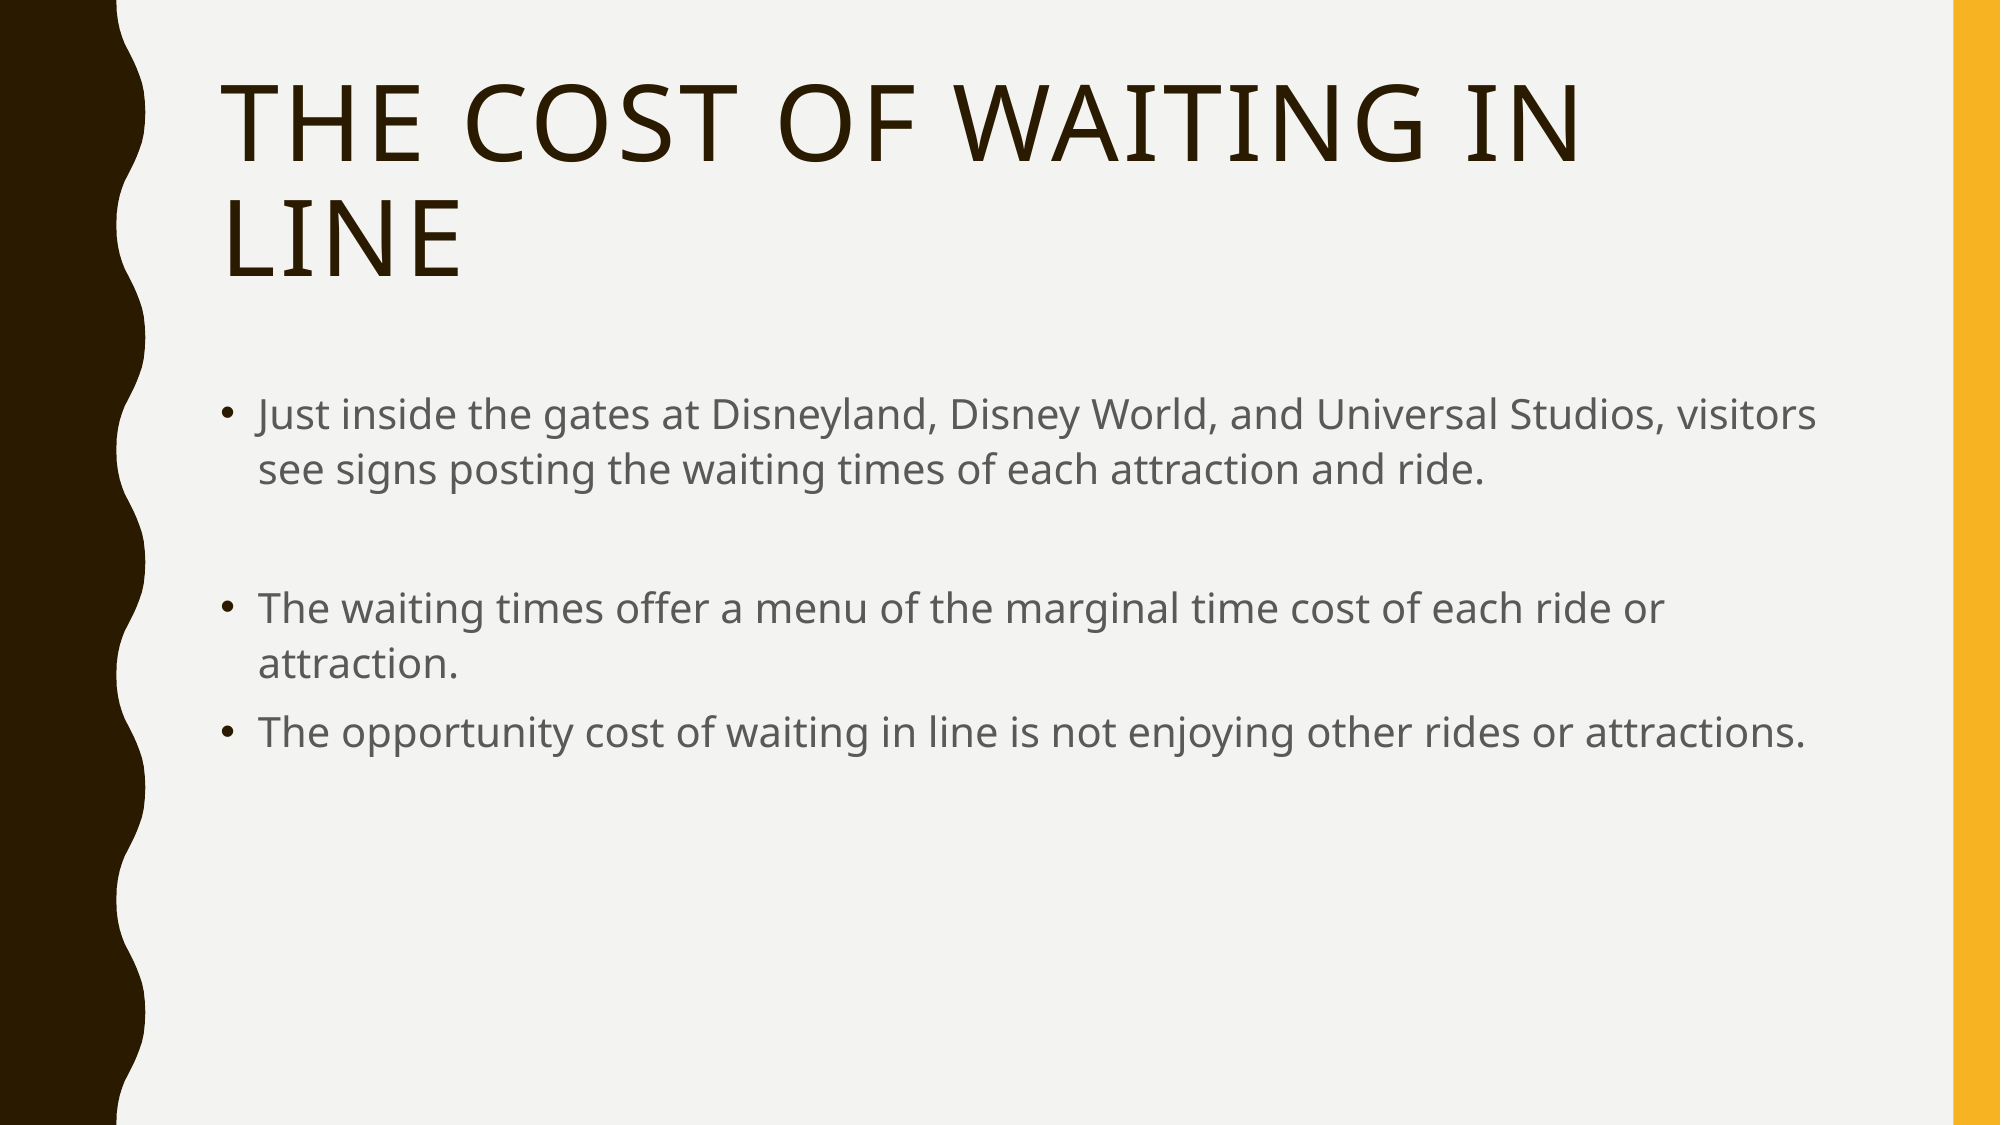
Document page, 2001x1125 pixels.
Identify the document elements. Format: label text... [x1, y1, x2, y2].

list Just inside the gates at Disneyland, Disney World, and Universal Studios, visitors see signs posting the waiting times of each attraction and ride. The waiting times offer a menu of the marginal time cost of each ride or attraction. The opportunity cost of waiting in line is not enjoying other rides or attractions. [205, 375, 1875, 965]
title The cost of Waiting in line [205, 62, 1875, 308]
